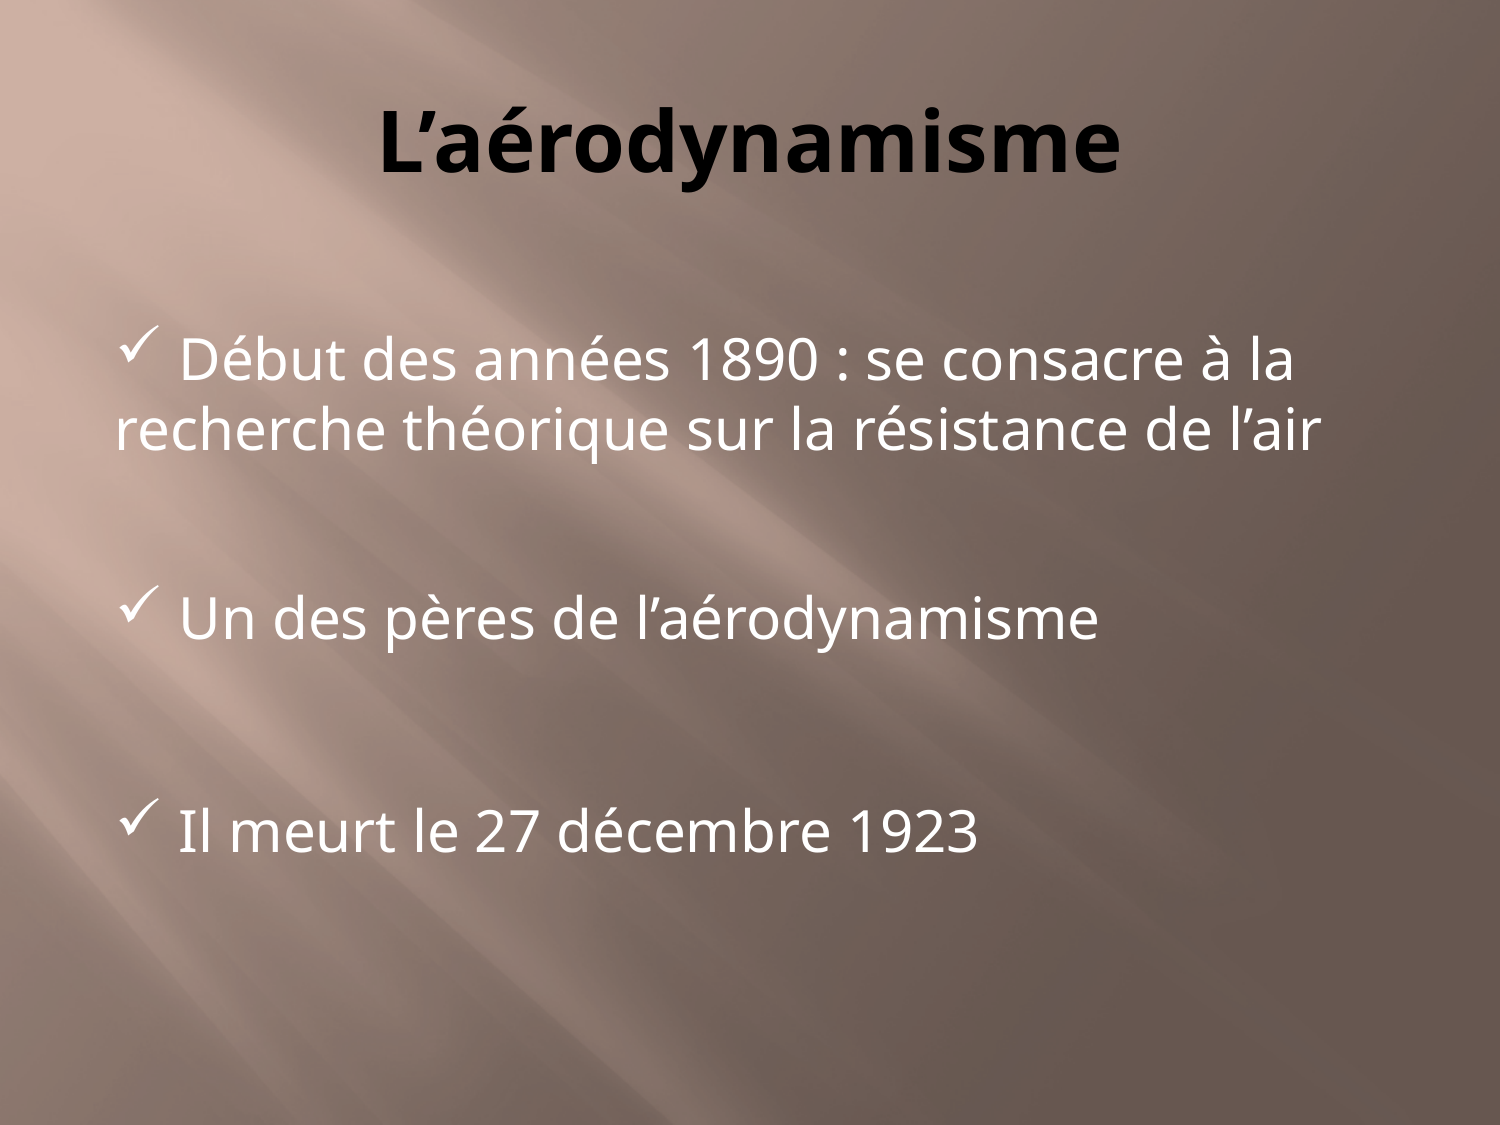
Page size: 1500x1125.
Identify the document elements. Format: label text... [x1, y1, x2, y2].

title L’aérodynamisme [75, 45, 1425, 233]
text_box Un des pères de l’aérodynamisme [100, 574, 1247, 659]
text_box Début des années 1890 : se consacre à la recherche théorique sur la résistance de l’air [100, 314, 1430, 470]
text_box Il meurt le 27 décembre 1923 [100, 786, 1128, 872]
